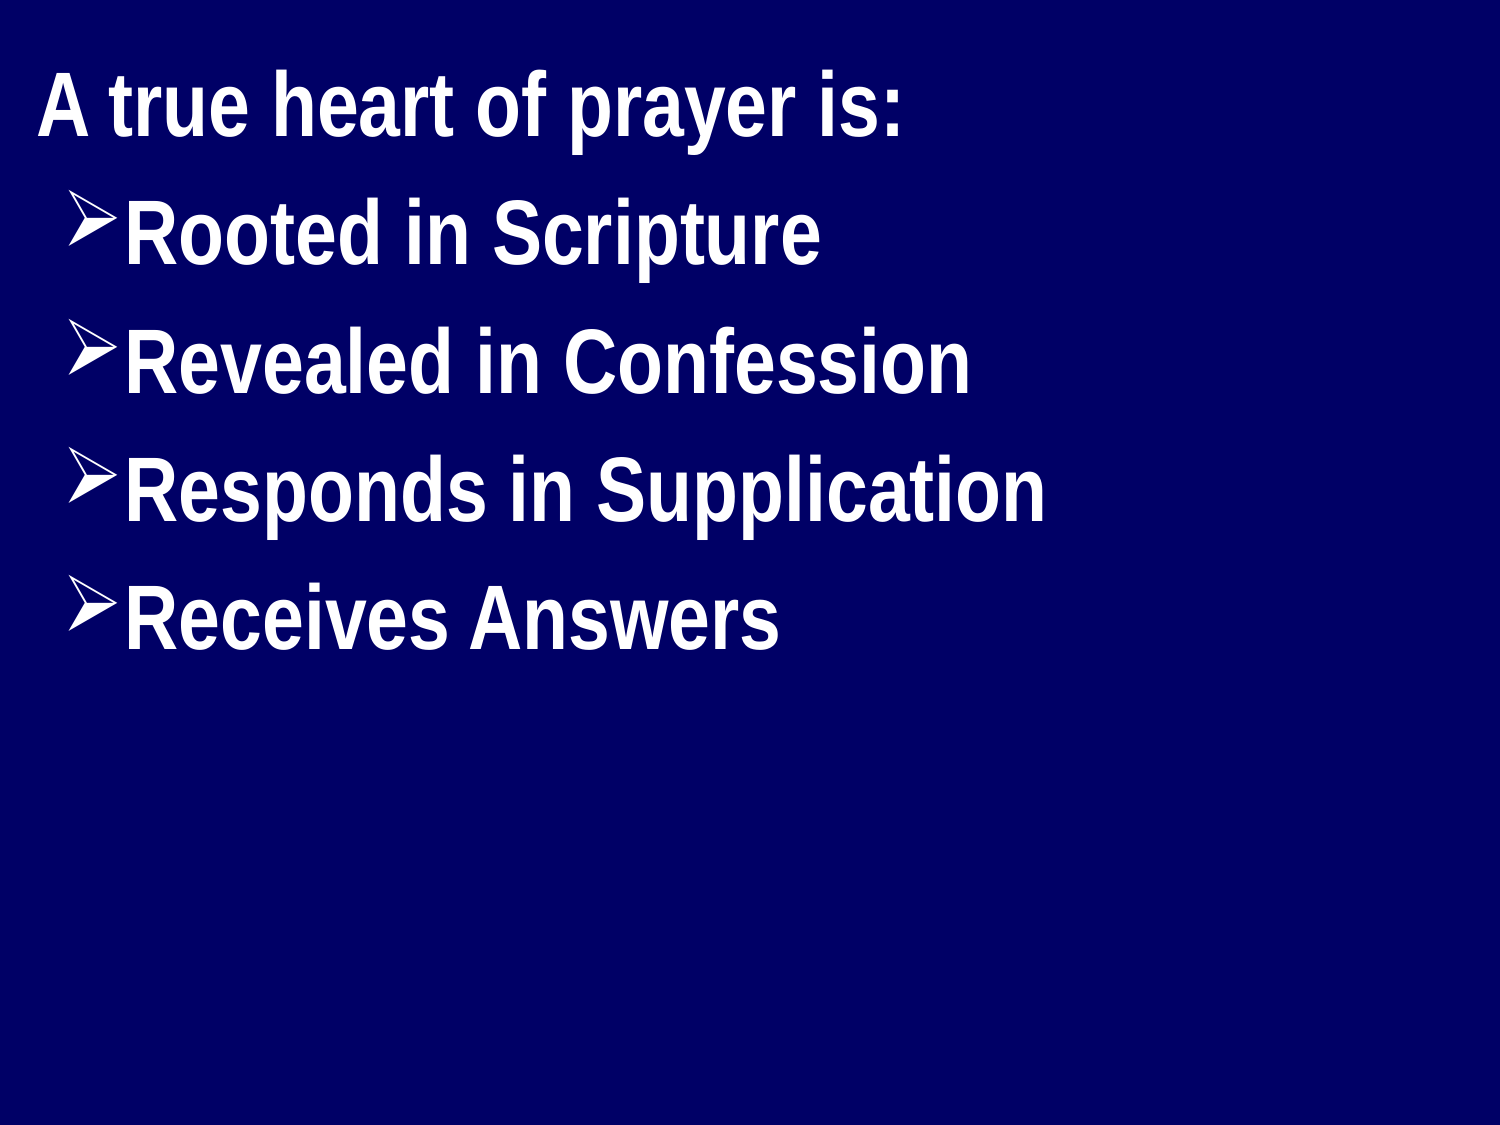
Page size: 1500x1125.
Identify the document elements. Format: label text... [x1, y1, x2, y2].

list A true heart of prayer is: Rooted in Scripture Revealed in Confession Responds in Supplication Receives Answers [0, 37, 1500, 1125]
